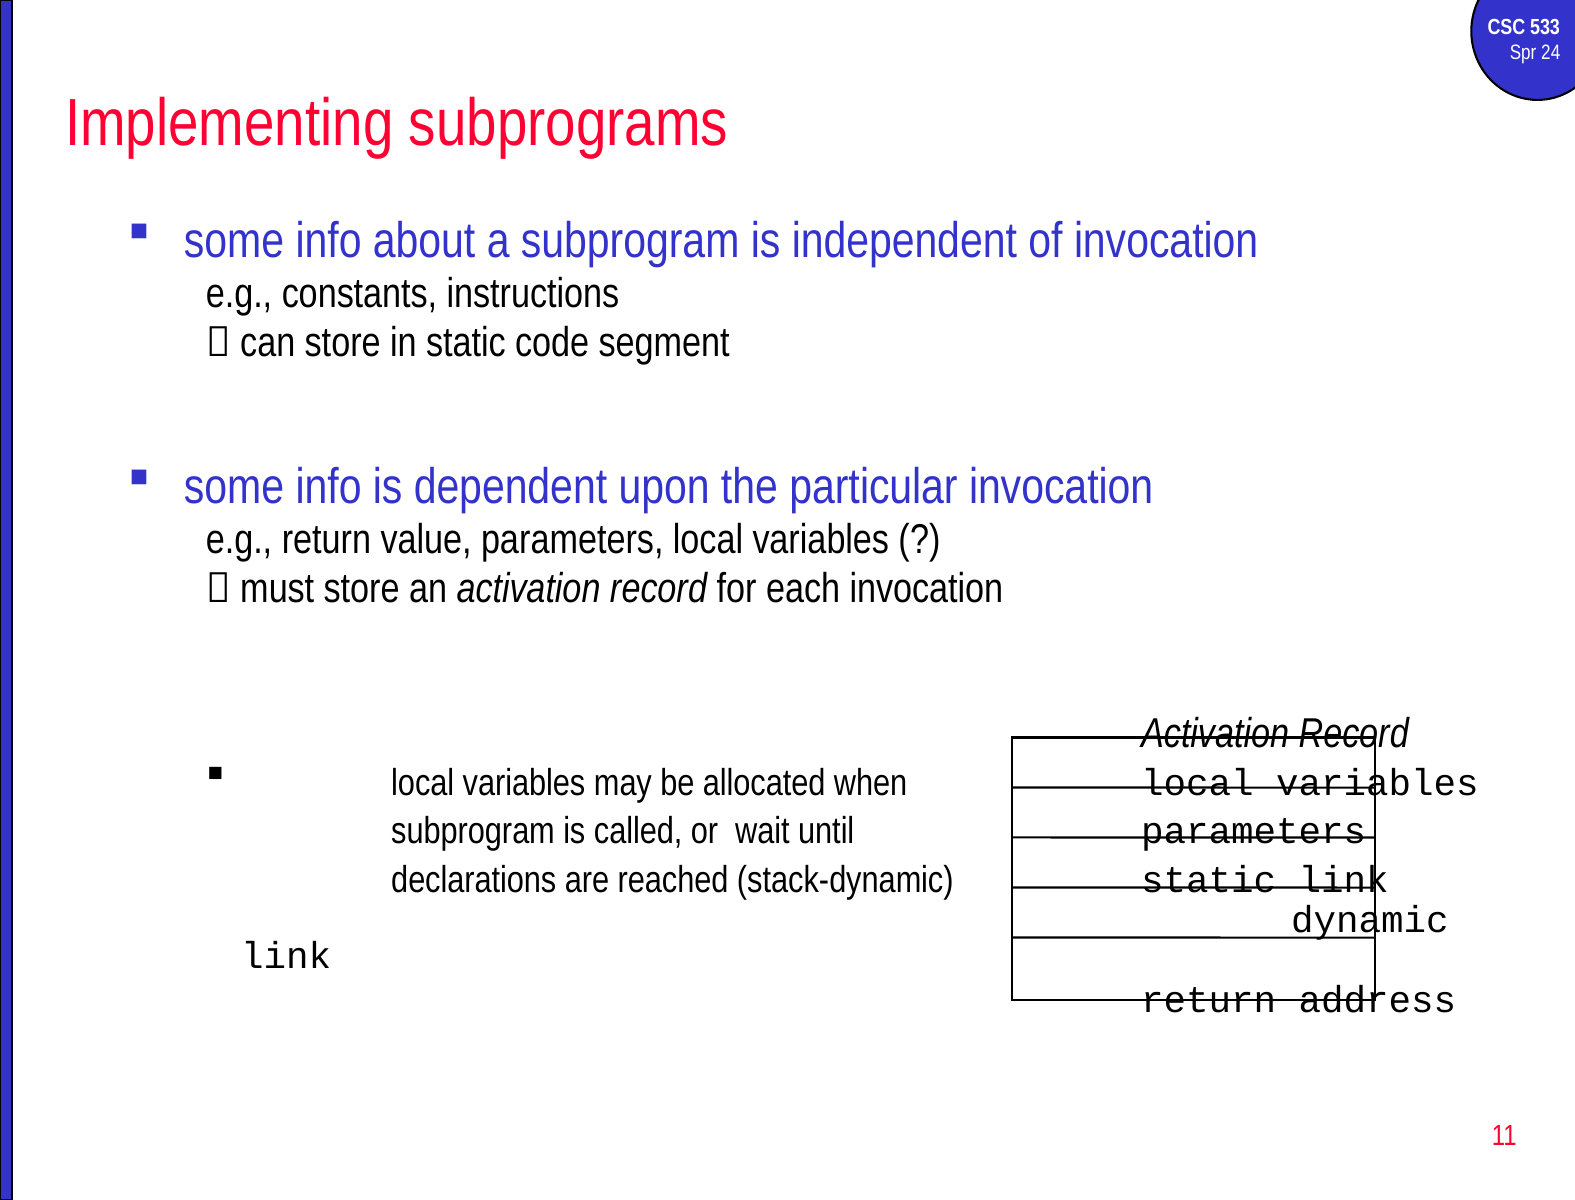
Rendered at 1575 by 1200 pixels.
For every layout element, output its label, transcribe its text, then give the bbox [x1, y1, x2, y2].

text_box [1012, 737, 1375, 787]
text_box [1012, 888, 1375, 937]
slide_number 11 [1203, 1113, 1532, 1174]
text_box [1012, 788, 1375, 837]
title Implementing subprograms [50, 62, 1538, 175]
text_box [1012, 938, 1375, 1000]
text_box [1012, 838, 1375, 887]
list some info about a subprogram is independent of invocation e.g., constants, instructions  can store in static code segment some info is dependent upon the particular invocation e.g., return value, parameters, local variables (?)  must store an activation record for each invocation Activation Record local variables may be allocated when local variables subprogram is called, or wait until parameters declarations are reached (stack-dynamic) static link dynamic link return address [112, 200, 1541, 1113]
